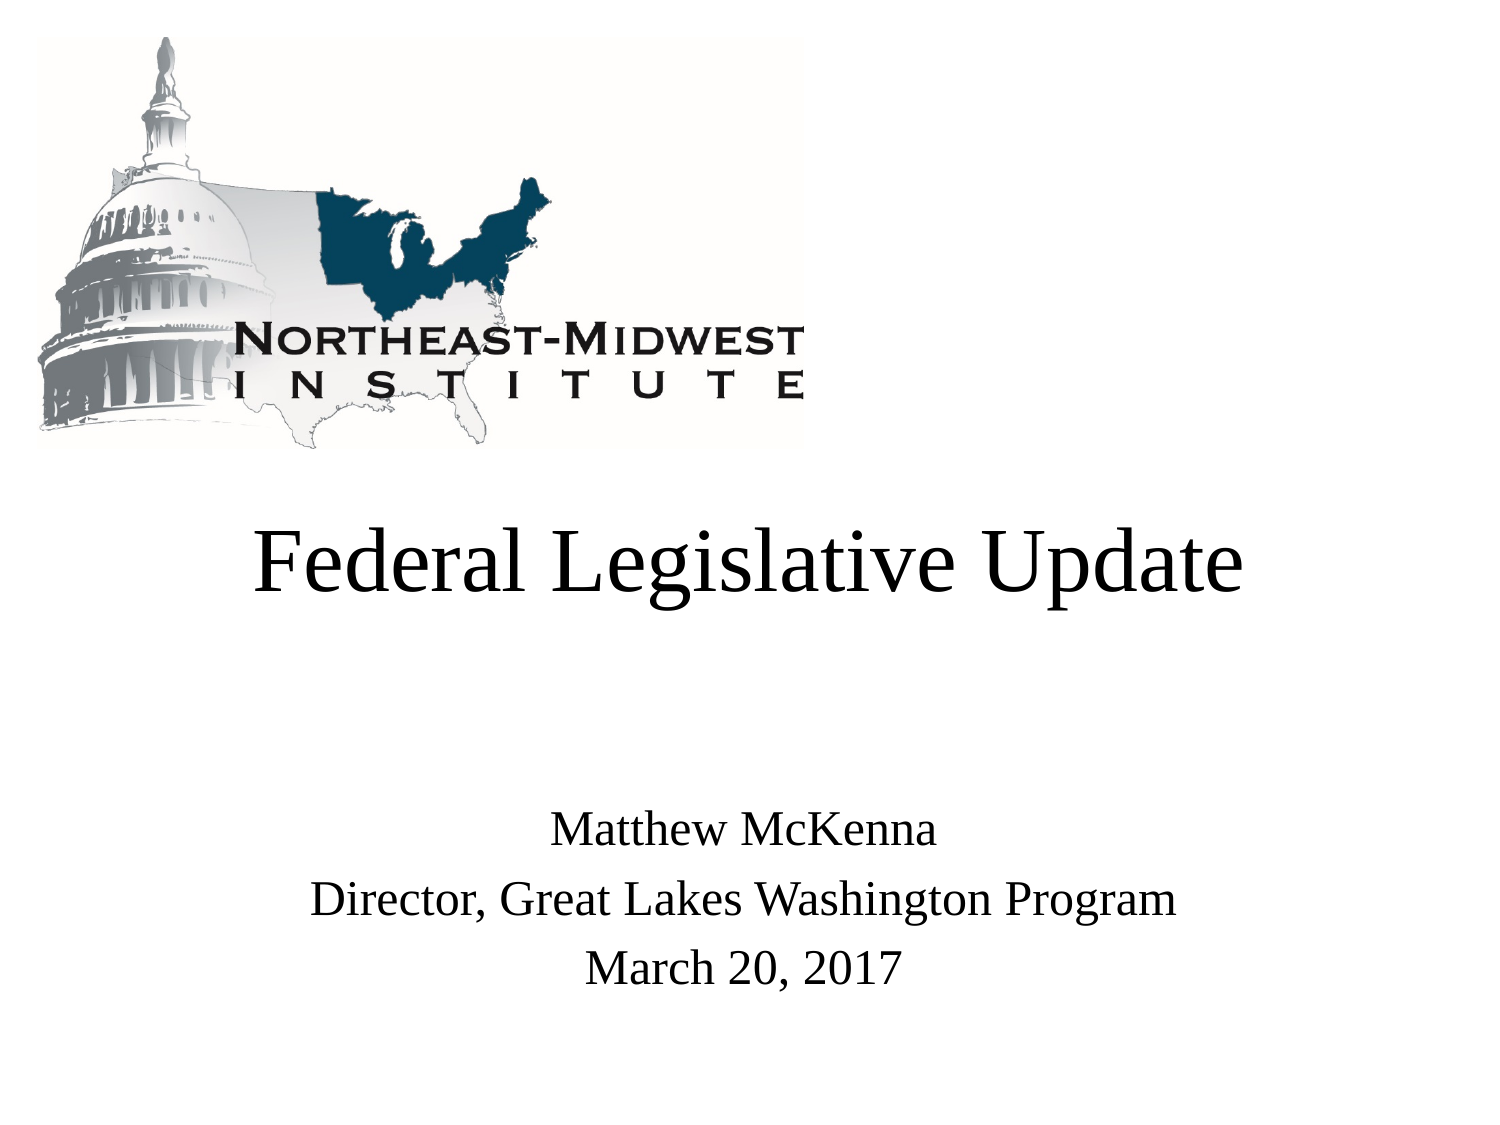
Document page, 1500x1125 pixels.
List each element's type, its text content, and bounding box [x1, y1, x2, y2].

subtitle Matthew McKenna Director, Great Lakes Washington Program March 20, 2017 [174, 787, 1313, 1075]
title Federal Legislative Update [112, 433, 1388, 675]
picture [37, 37, 805, 449]
